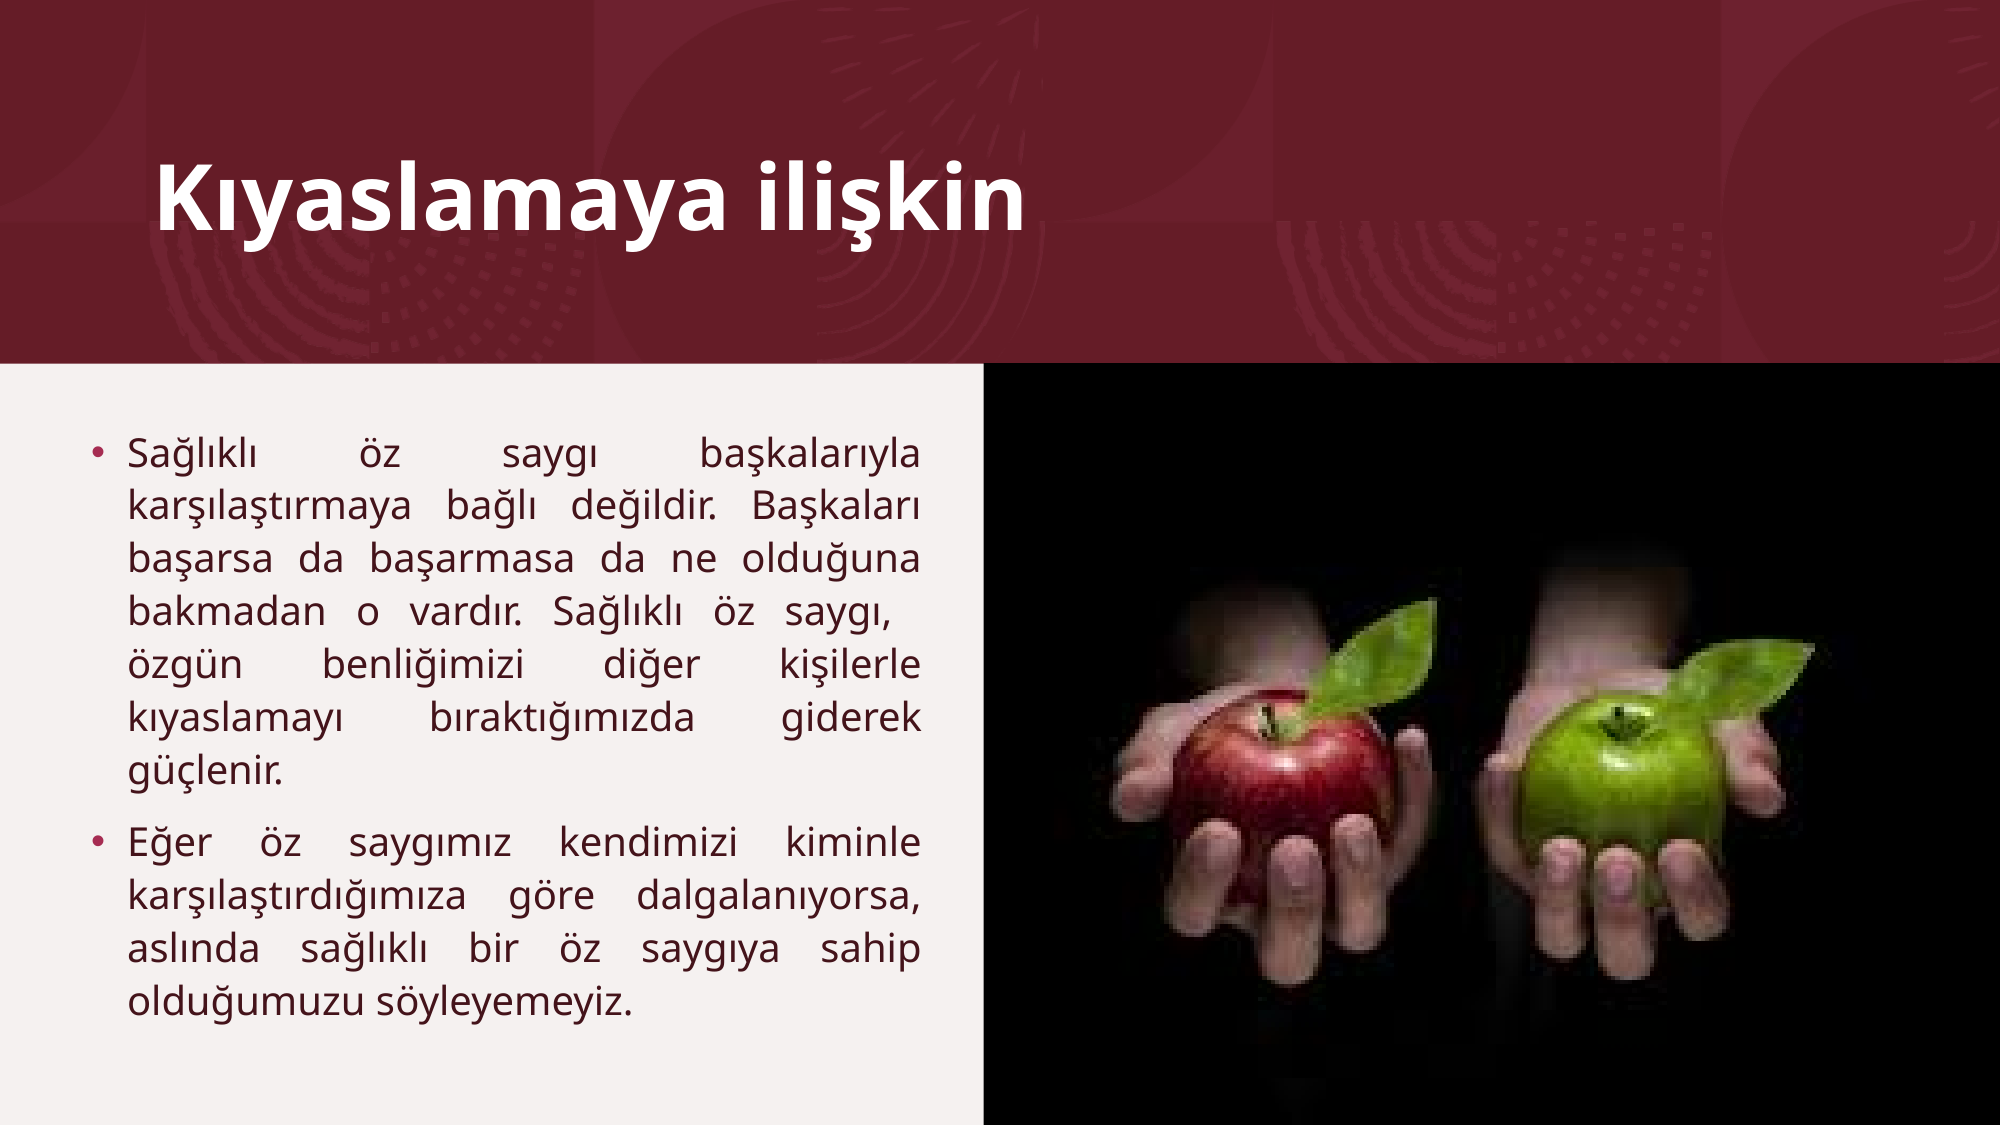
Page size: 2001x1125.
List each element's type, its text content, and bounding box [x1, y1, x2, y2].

text_box [0, 365, 983, 1125]
picture [983, 363, 2000, 1125]
title Kıyaslamaya ilişkin [137, 62, 1779, 325]
text_box [0, 0, 2000, 365]
list Sağlıklı öz saygı başkalarıyla karşılaştırmaya bağlı değildir. Başkaları başarsa da başarmasa da ne olduğuna bakmadan o vardır. Sağlıklı öz saygı, özgün benliğimizi diğer kişilerle kıyaslamayı bıraktığımızda giderek güçlenir. Eğer öz saygımız kendimizi kiminle karşılaştırdığımıza göre dalgalanıyorsa, aslında sağlıklı bir öz saygıya sahip olduğumuzu söyleyemeyiz. [76, 412, 938, 1034]
